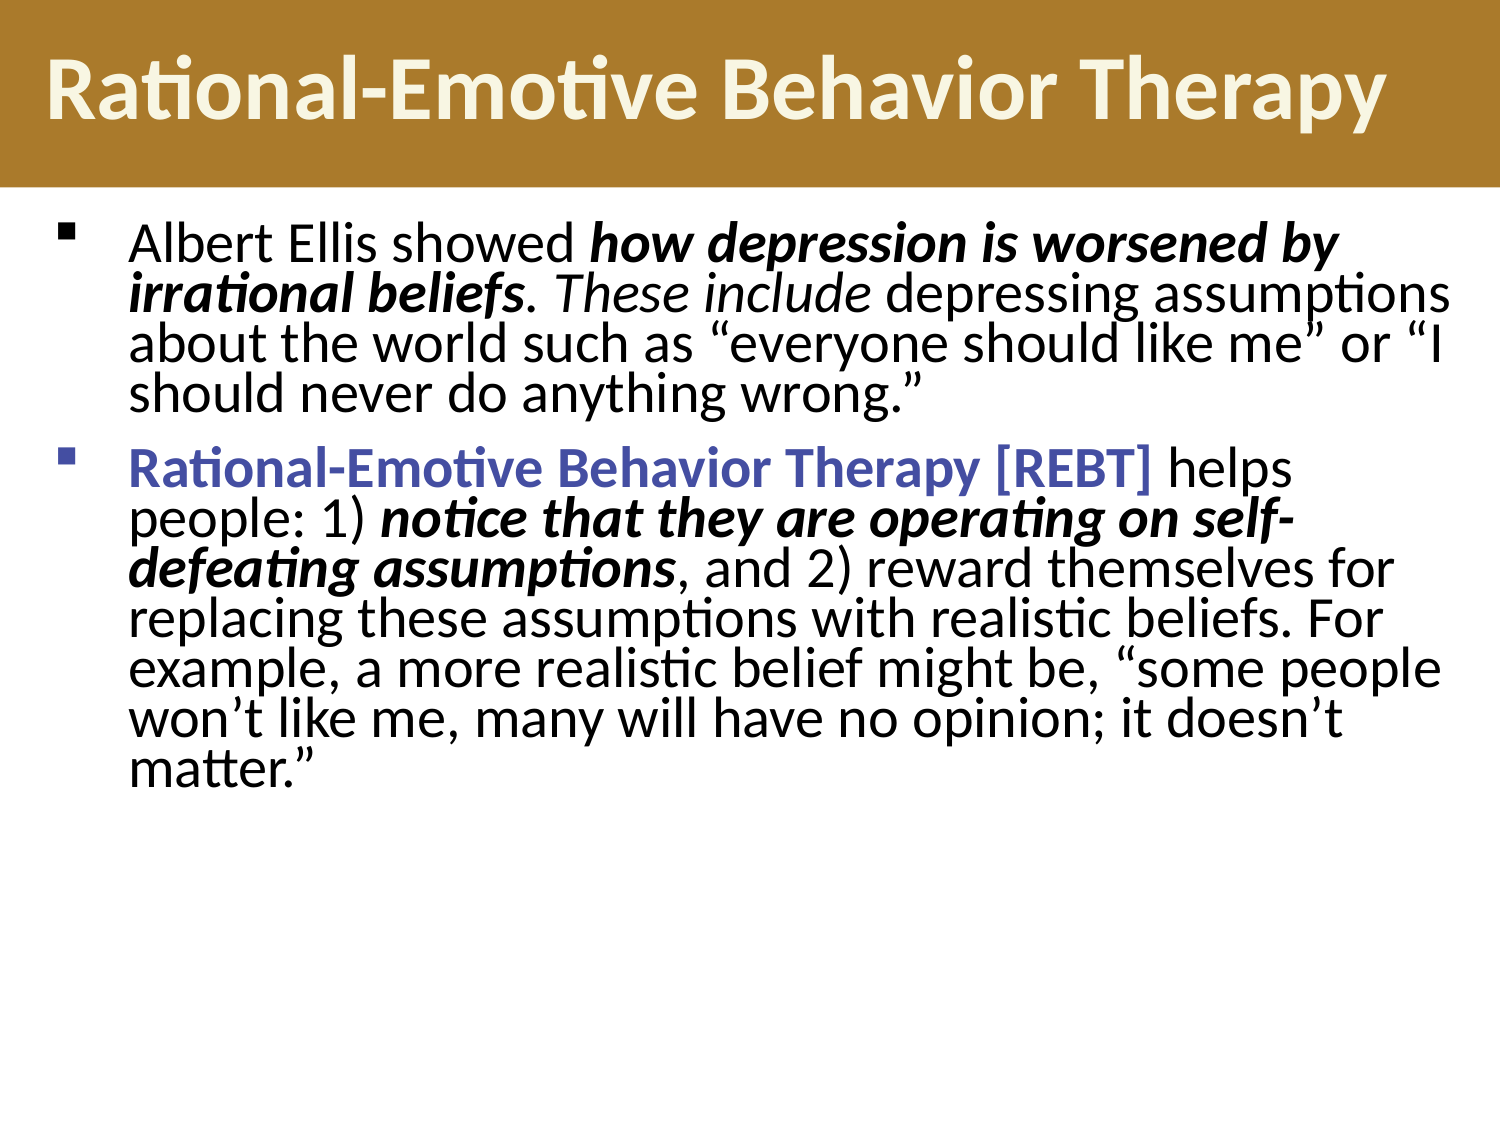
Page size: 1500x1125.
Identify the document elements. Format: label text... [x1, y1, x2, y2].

text_box Rational-Emotive Behavior Therapy [0, 0, 1500, 188]
text_box Albert Ellis showed how depression is worsened by irrational beliefs. These include depressing assumptions about the world such as “everyone should like me” or “I should never do anything wrong.” Rational-Emotive Behavior Therapy [REBT] helps people: 1) notice that they are operating on self-defeating assumptions, and 2) reward themselves for replacing these assumptions with realistic beliefs. For example, a more realistic belief might be, “some people won’t like me, many will have no opinion; it doesn’t matter.” [38, 256, 1485, 767]
